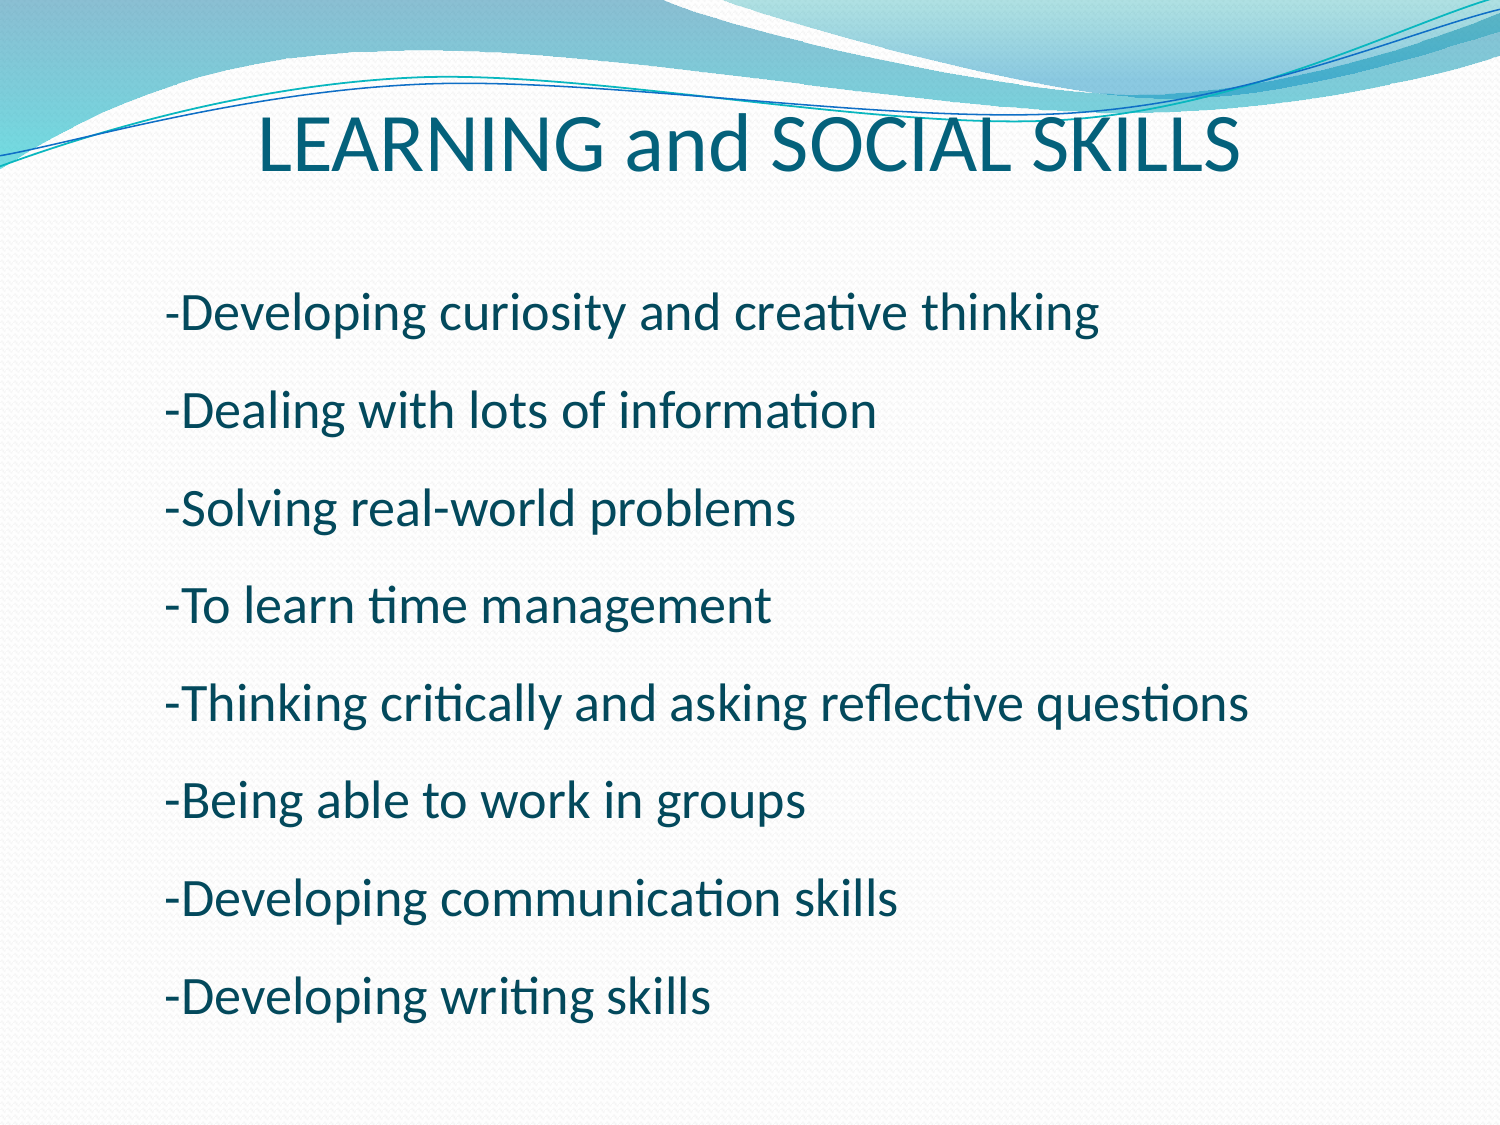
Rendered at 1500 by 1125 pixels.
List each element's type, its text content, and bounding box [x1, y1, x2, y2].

list -Developing curiosity and creative thinking -Dealing with lots of information -Solving real-world problems -To learn time management -Thinking critically and asking reflective questions -Being able to work in groups -Developing communication skills -Developing writing skills [0, 236, 1497, 1059]
title LEARNING and SOCIAL SKILLS [0, 1, 1500, 189]
